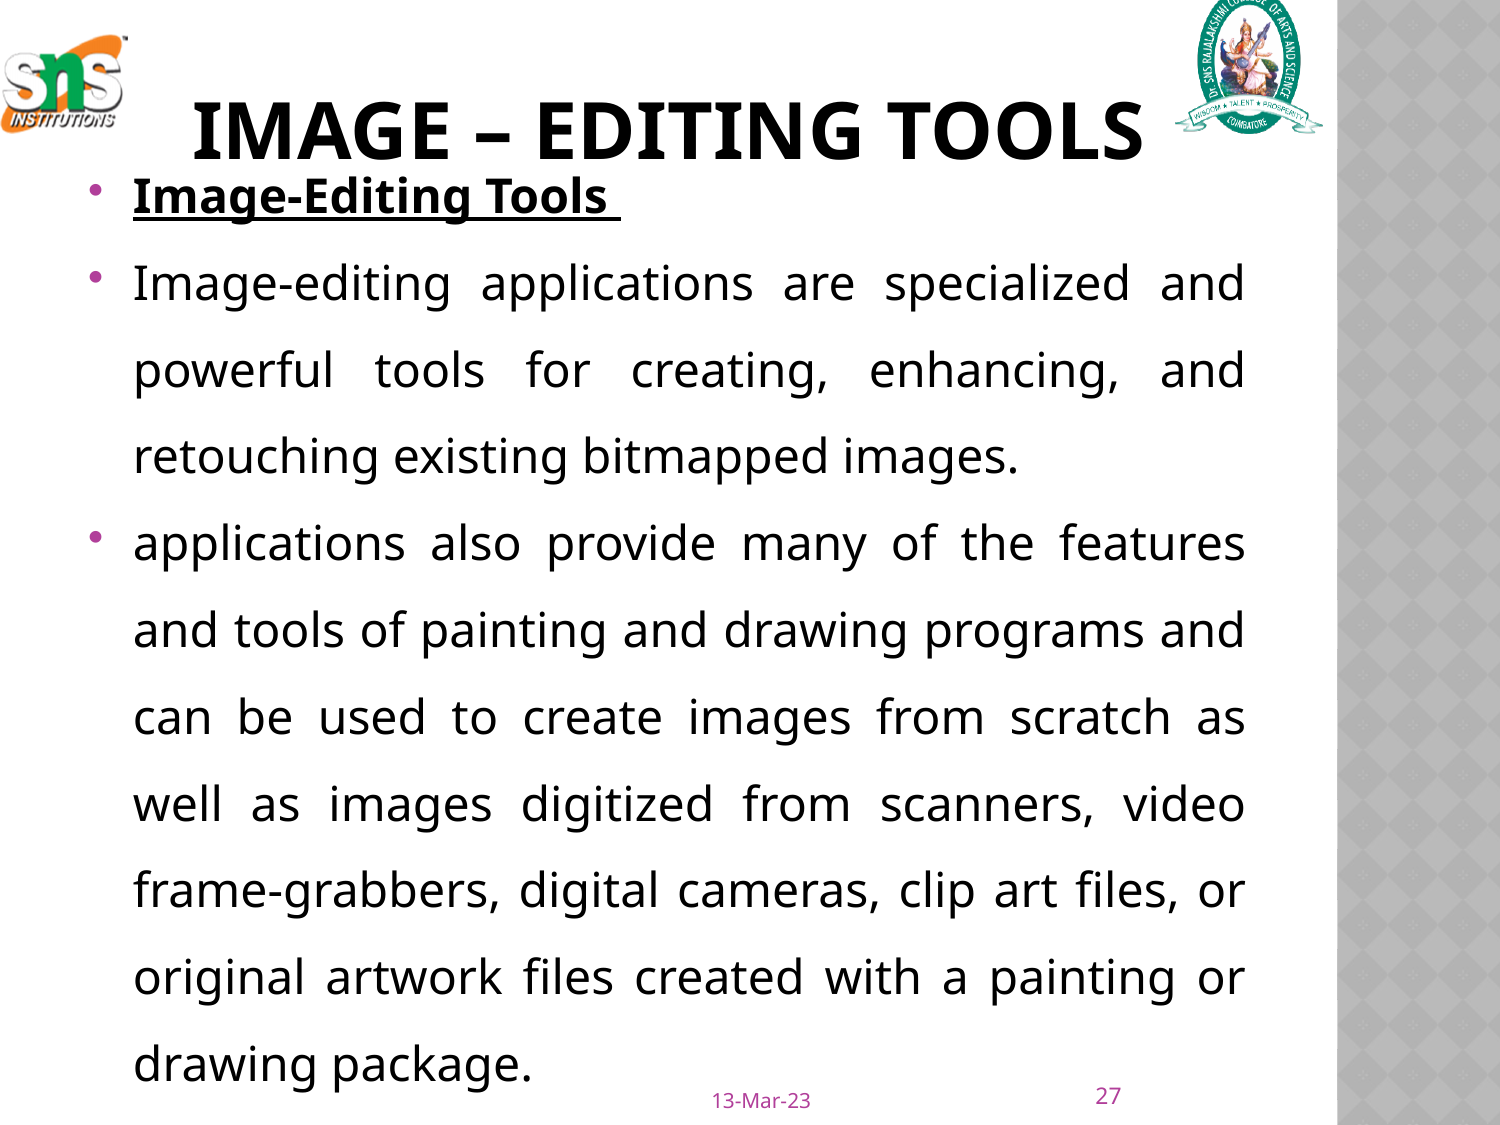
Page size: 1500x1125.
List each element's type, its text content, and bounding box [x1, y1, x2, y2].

picture [1174, 0, 1323, 135]
list Image-Editing Tools Image-editing applications are specialized and powerful tools for creating, enhancing, and retouching existing bitmapped images. applications also provide many of the features and tools of painting and drawing programs and can be used to create images from scratch as well as images digitized from scanners, video frame-grabbers, digital cameras, clip art files, or original artwork files created with a painting or drawing package. [75, 128, 1263, 1102]
picture [0, 33, 128, 135]
title Image – editing tools [133, 52, 1168, 128]
slide_number 27 [1025, 1075, 1122, 1113]
slide_number 13-Mar-23 [696, 1075, 1025, 1113]
